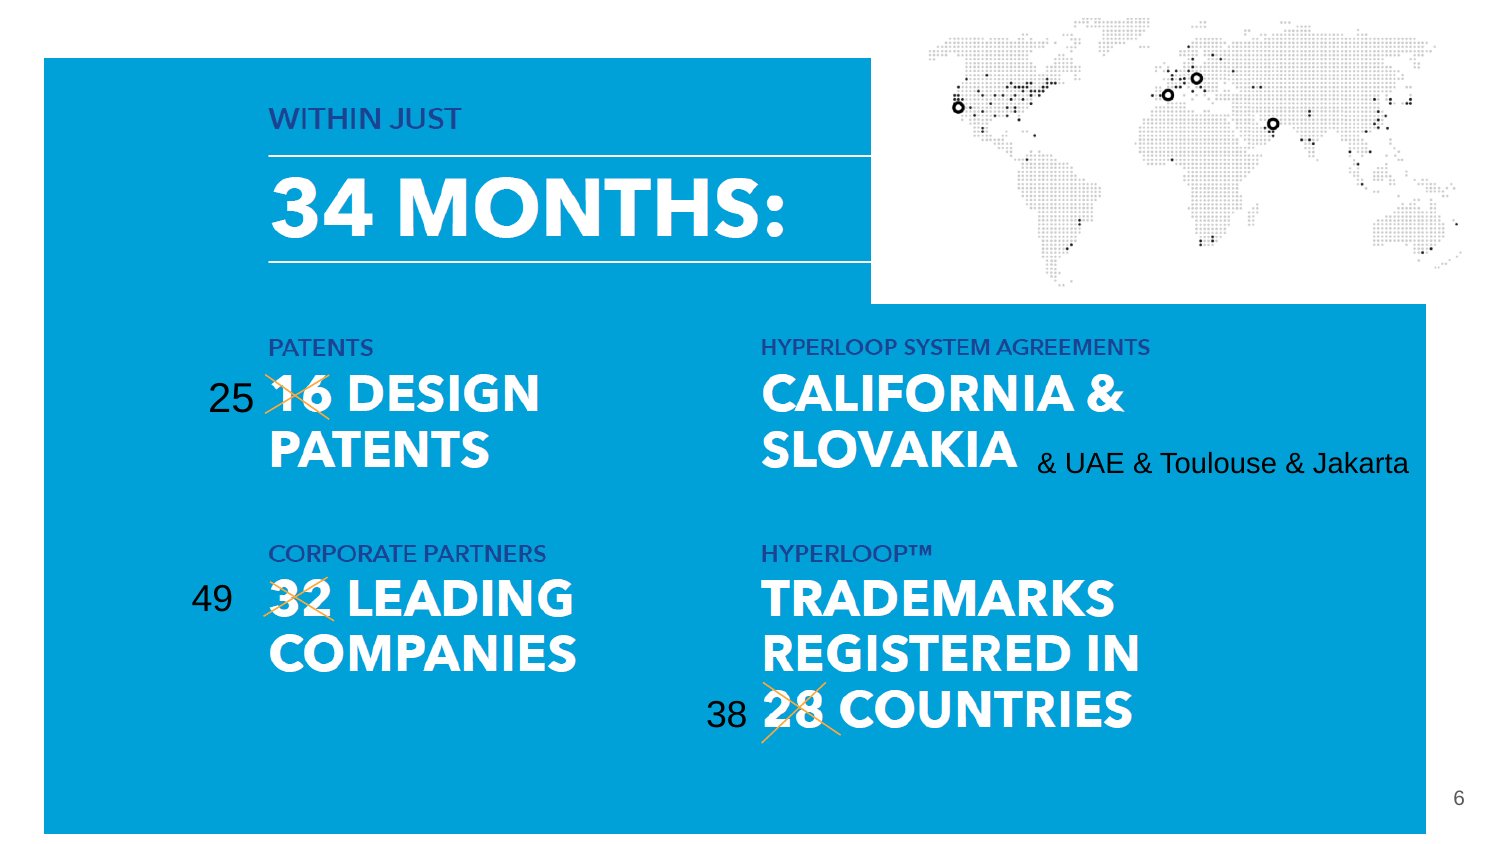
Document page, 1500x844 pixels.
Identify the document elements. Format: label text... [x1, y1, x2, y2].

picture [658, 179, 707, 235]
picture [995, 692, 1022, 726]
picture [330, 109, 346, 128]
picture [883, 636, 907, 671]
picture [892, 432, 927, 466]
picture [299, 432, 334, 466]
picture [819, 431, 856, 467]
picture [920, 692, 950, 727]
picture [372, 109, 380, 128]
picture [366, 432, 389, 466]
picture [1106, 692, 1131, 727]
picture [952, 376, 978, 410]
picture [419, 376, 443, 411]
picture [907, 375, 944, 411]
picture [500, 581, 531, 615]
picture [768, 196, 783, 210]
picture [451, 376, 458, 410]
picture [795, 581, 821, 615]
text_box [264, 374, 330, 414]
picture [399, 636, 424, 670]
picture [1140, 342, 1148, 349]
picture [876, 691, 914, 727]
picture [764, 432, 788, 467]
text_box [263, 576, 328, 617]
picture [362, 342, 372, 352]
picture [505, 636, 512, 670]
picture [933, 432, 963, 466]
picture [1075, 340, 1079, 354]
picture [351, 581, 372, 615]
picture [521, 636, 544, 670]
picture [828, 635, 860, 671]
picture [339, 340, 343, 355]
picture [1054, 581, 1084, 615]
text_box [331, 581, 335, 622]
picture [799, 636, 822, 670]
picture [432, 432, 459, 466]
picture [824, 581, 859, 615]
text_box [761, 682, 826, 744]
picture [1090, 636, 1097, 670]
picture [969, 432, 976, 466]
picture [1106, 636, 1137, 670]
picture [463, 432, 488, 467]
picture [445, 581, 477, 615]
picture [536, 548, 545, 558]
picture [330, 340, 335, 355]
picture [864, 376, 872, 410]
picture [865, 581, 897, 615]
picture [1026, 376, 1033, 410]
picture [305, 635, 343, 671]
picture [1110, 340, 1114, 354]
picture [430, 110, 443, 125]
picture [1062, 692, 1069, 726]
picture [985, 376, 1016, 410]
picture [396, 432, 427, 466]
picture [465, 636, 496, 670]
picture [981, 432, 1016, 466]
picture [841, 691, 872, 727]
picture [390, 376, 414, 410]
picture [273, 432, 299, 466]
picture [762, 581, 789, 615]
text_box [829, 682, 841, 736]
picture [273, 178, 317, 237]
picture [1028, 692, 1054, 726]
picture [959, 692, 990, 726]
picture [333, 432, 360, 466]
picture [1038, 636, 1070, 670]
picture [795, 432, 816, 466]
picture [869, 636, 876, 670]
picture [768, 223, 783, 236]
picture [1118, 340, 1122, 354]
picture [766, 636, 792, 670]
picture [859, 432, 892, 466]
picture [506, 376, 537, 410]
picture [1038, 376, 1073, 410]
picture [351, 636, 390, 670]
picture [933, 342, 941, 352]
picture [1020, 581, 1046, 615]
picture [495, 546, 500, 561]
slide_number 6 [1430, 764, 1480, 830]
picture [764, 375, 831, 411]
picture [935, 581, 975, 615]
picture [943, 636, 967, 670]
picture [487, 546, 492, 561]
picture [984, 340, 989, 354]
picture [1078, 692, 1101, 726]
picture [1088, 581, 1113, 616]
picture [605, 179, 650, 235]
picture [550, 636, 575, 671]
picture [880, 376, 902, 410]
picture [547, 179, 599, 235]
picture [362, 109, 372, 128]
picture [1086, 340, 1091, 354]
picture [351, 376, 383, 410]
picture [405, 581, 440, 615]
picture [270, 109, 298, 128]
picture [476, 178, 538, 237]
picture [539, 580, 571, 616]
picture [974, 636, 1000, 670]
picture [870, 17, 1500, 304]
picture [484, 581, 492, 615]
picture [465, 375, 497, 411]
picture [1008, 636, 1031, 670]
picture [979, 581, 1014, 615]
picture [910, 636, 938, 670]
picture [425, 636, 459, 670]
picture [401, 179, 466, 235]
picture [377, 581, 401, 615]
picture [325, 179, 372, 235]
picture [717, 179, 757, 237]
picture [837, 376, 857, 410]
picture [1088, 375, 1123, 411]
picture [271, 635, 302, 671]
picture [905, 581, 928, 615]
